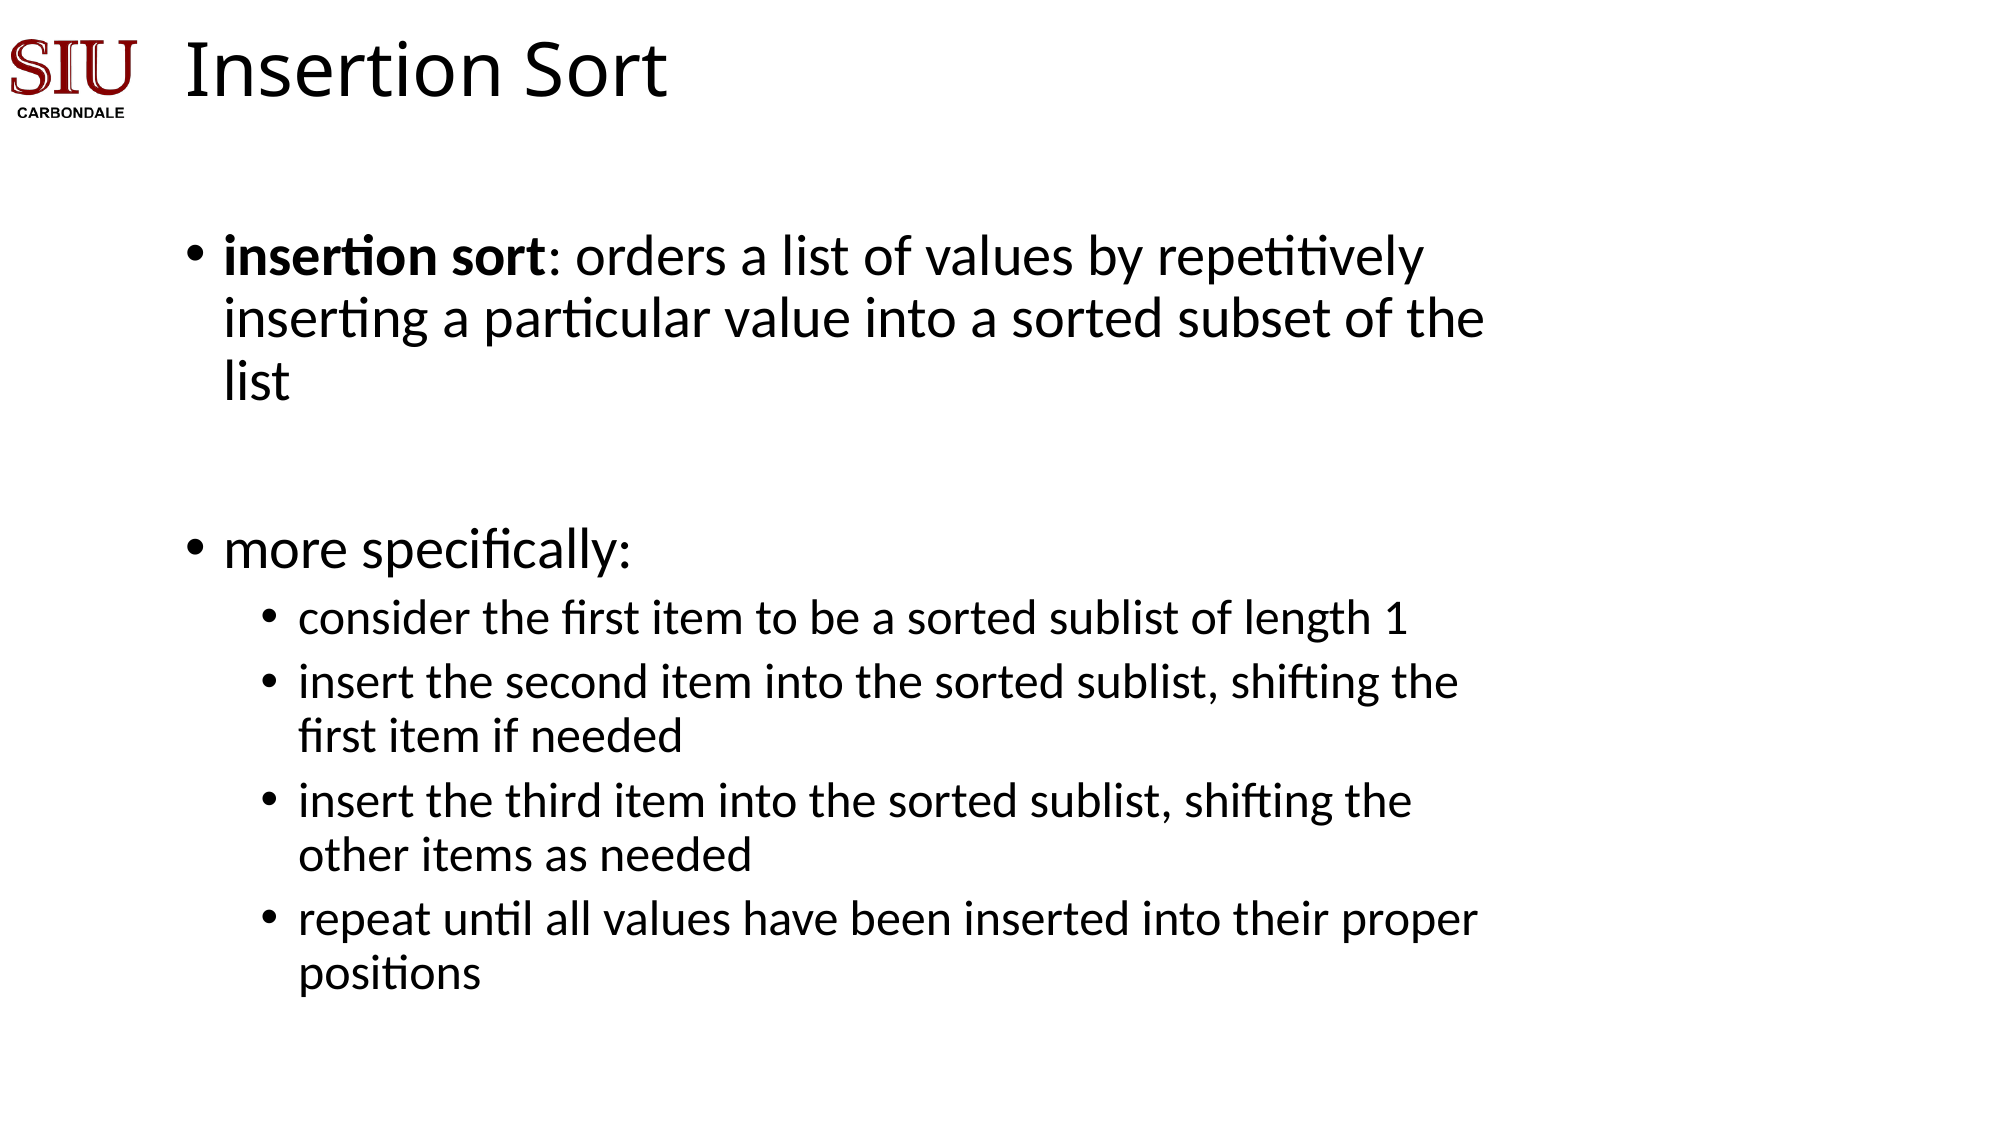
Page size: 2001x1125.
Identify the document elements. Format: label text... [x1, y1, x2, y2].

picture [11, 39, 138, 118]
list insertion sort: orders a list of values by repetitively inserting a particular value into a sorted subset of the list more specifically: consider the first item to be a sorted sublist of length 1 insert the second item into the sorted sublist, shifting the first item if needed insert the third item into the sorted sublist, shifting the other items as needed repeat until all values have been inserted into their proper positions [170, 217, 1521, 1027]
title Insertion Sort [170, 5, 1838, 140]
